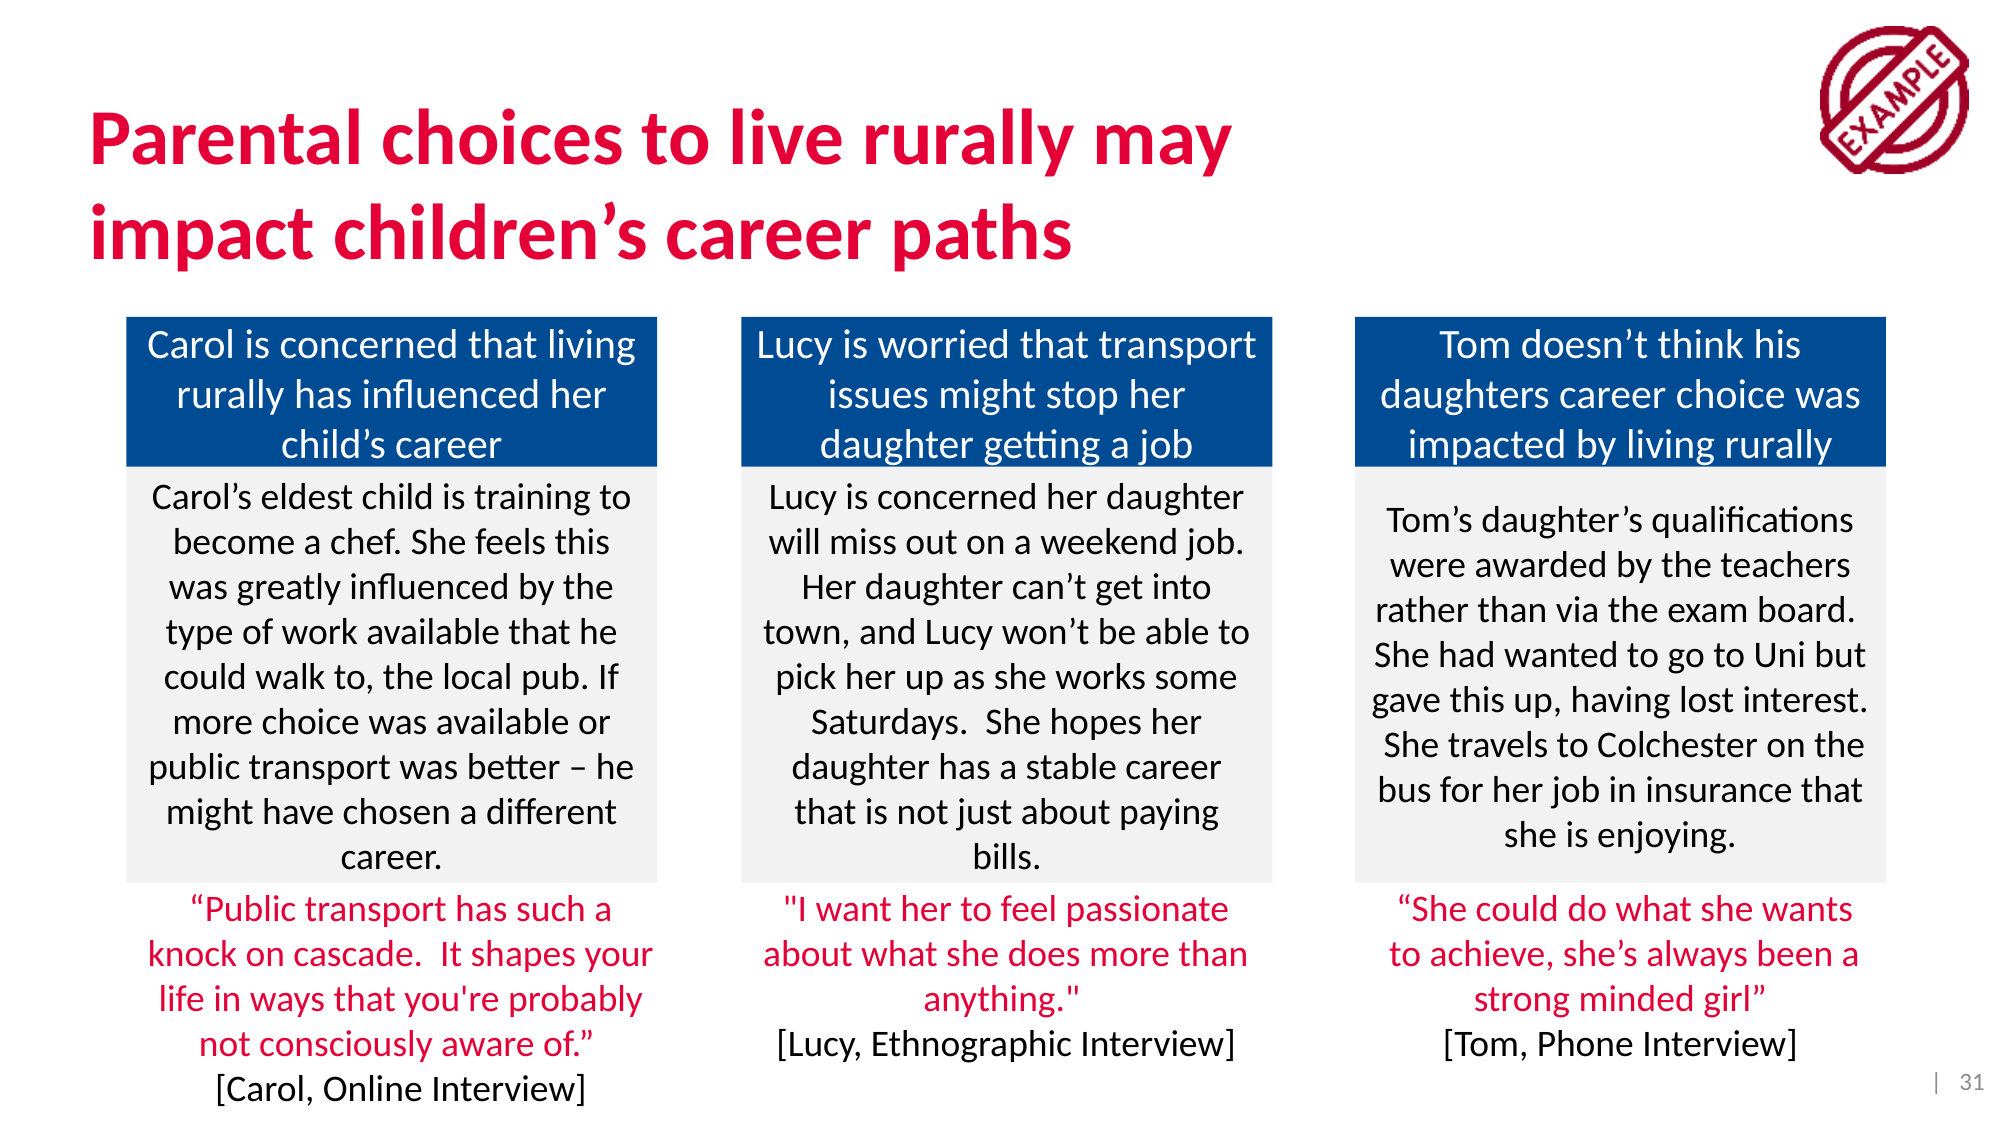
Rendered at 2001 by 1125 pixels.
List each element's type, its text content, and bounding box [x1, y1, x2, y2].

text_box Tom’s daughter’s qualifications were awarded by the teachers rather than via the exam board. She had wanted to go to Uni but gave this up, having lost interest. She travels to Colchester on the bus for her job in insurance that she is enjoying. [1354, 468, 1887, 884]
text_box “She could do what she wants to achieve, she’s always been a strong minded girl” [Tom, Phone Interview] [1363, 876, 1886, 1072]
text_box Carol is concerned that living rurally has influenced her child’s career [125, 316, 658, 468]
text_box “Public transport has such a knock on cascade. It shapes your life in ways that you're probably not consciously aware of.” [Carol, Online Interview] [126, 876, 676, 1117]
title Parental choices to live rurally may impact children’s career paths [89, 84, 1399, 260]
text_box Tom doesn’t think his daughters career choice was impacted by living rurally [1354, 316, 1887, 468]
text_box | 31 [1549, 1050, 2000, 1111]
text_box "I want her to feel passionate about what she does more than anything." [Lucy, Ethnographic Interview] [731, 876, 1281, 1072]
text_box Carol’s eldest child is training to become a chef. She feels this was greatly influenced by the type of work available that he could walk to, the local pub. If more choice was available or public transport was better – he might have chosen a different career. [125, 468, 658, 884]
picture [1820, 26, 1968, 174]
text_box Lucy is worried that transport issues might stop her daughter getting a job [740, 316, 1273, 468]
text_box Lucy is concerned her daughter will miss out on a weekend job. Her daughter can’t get into town, and Lucy won’t be able to pick her up as she works some Saturdays. She hopes her daughter has a stable career that is not just about paying bills. [740, 468, 1273, 884]
